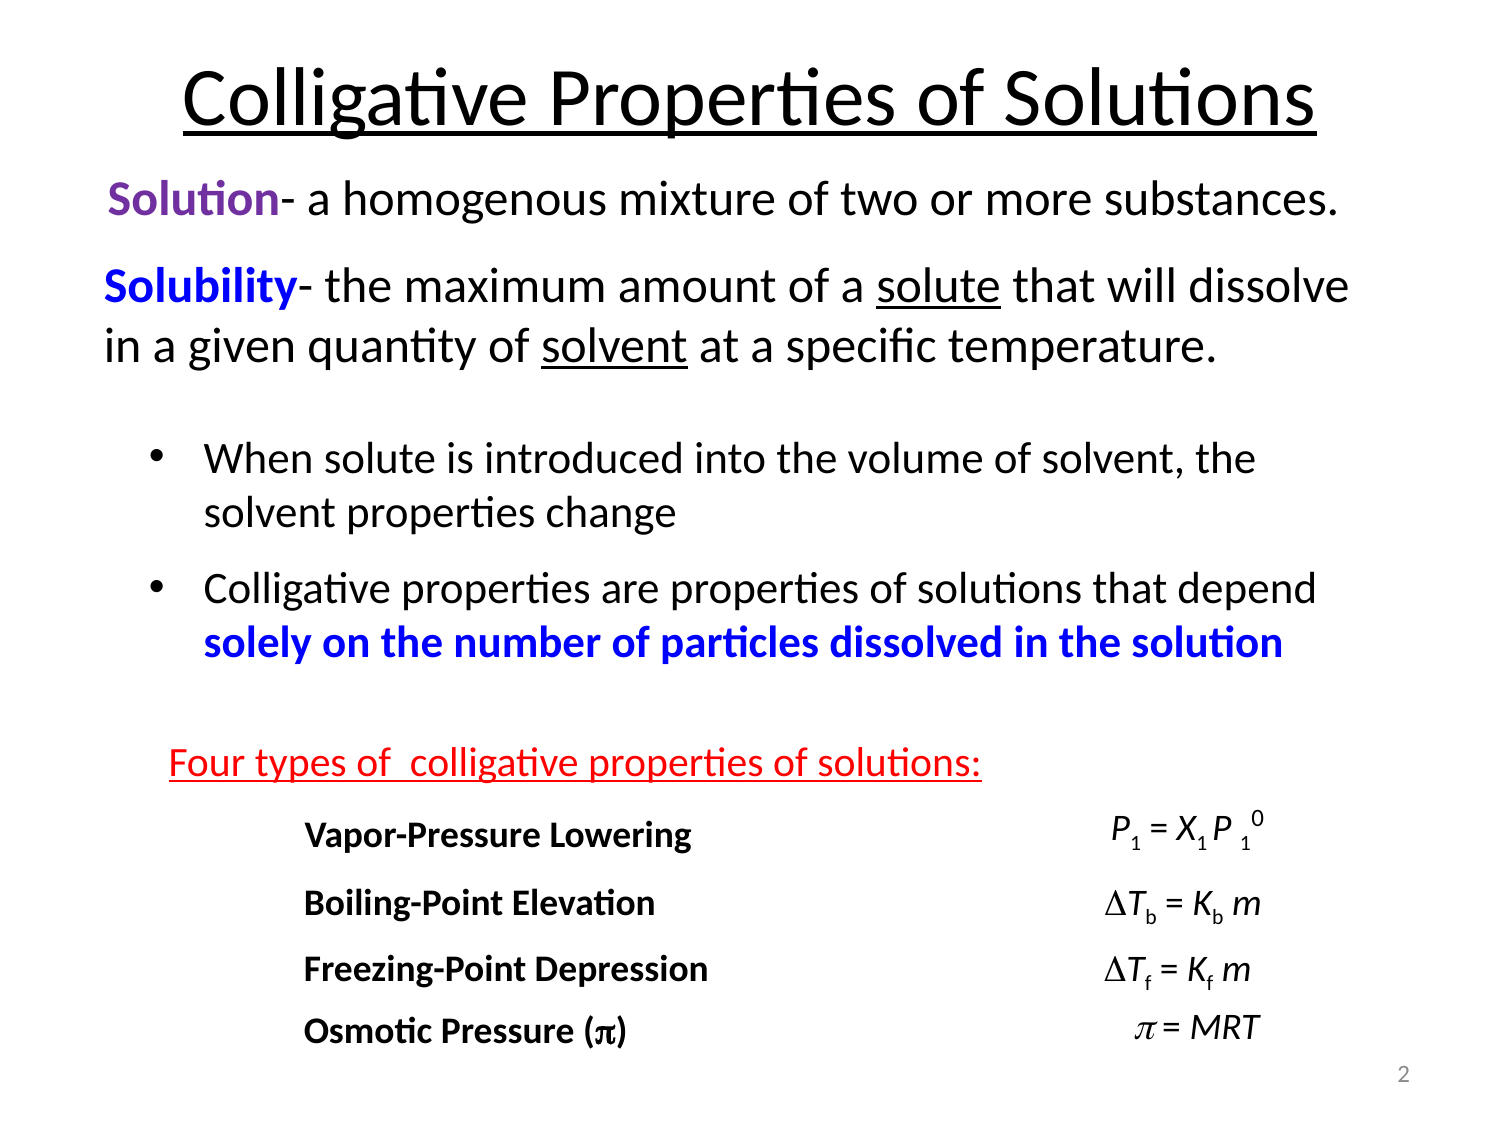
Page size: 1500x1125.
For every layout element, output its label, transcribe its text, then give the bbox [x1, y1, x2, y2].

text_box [287, 978, 1291, 1071]
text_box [287, 935, 1269, 978]
text_box Solubility- the maximum amount of a solute that will dissolve in a given quantity of solvent at a specific temperature. [88, 245, 1411, 380]
title Colligative Properties of Solutions [75, 0, 1425, 187]
text_box Four types of colligative properties of solutions: [153, 727, 1024, 793]
list When solute is introduced into the volume of solvent, the solvent properties change Colligative properties are properties of solutions that depend solely on the number of particles dissolved in the solution [134, 420, 1364, 701]
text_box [287, 793, 1310, 864]
slide_number 2 [1074, 1042, 1425, 1103]
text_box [287, 870, 1280, 932]
text_box Solution- a homogenous mixture of two or more substances. [92, 157, 1446, 233]
